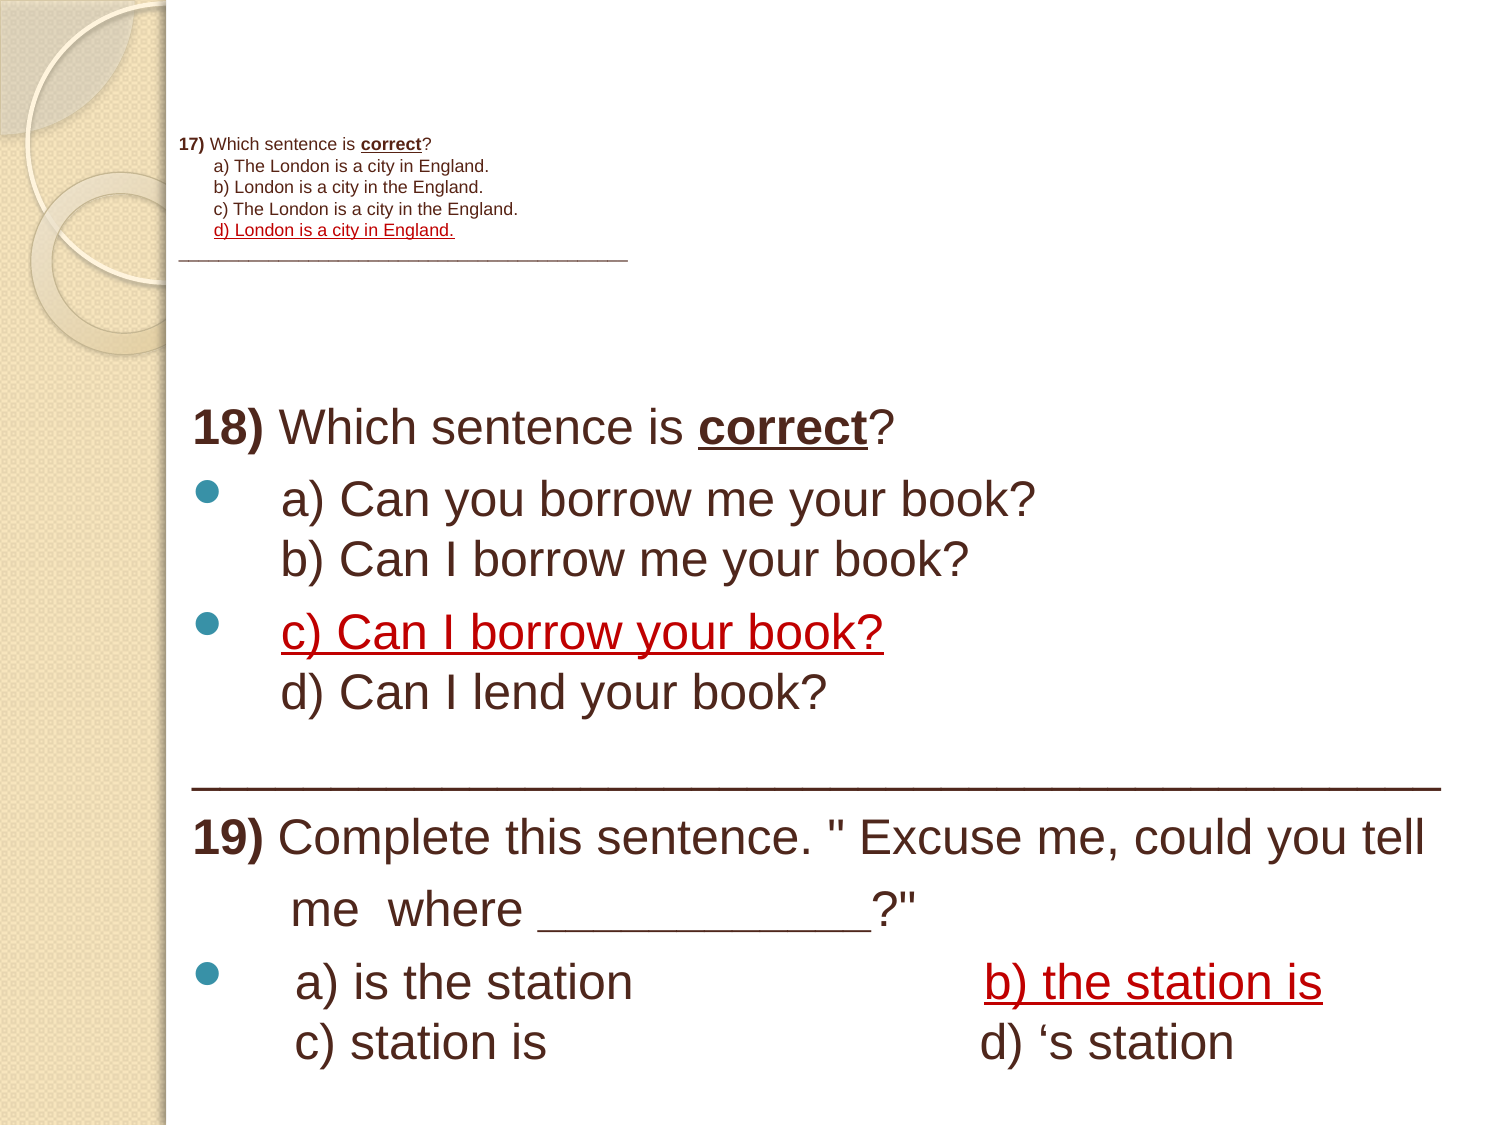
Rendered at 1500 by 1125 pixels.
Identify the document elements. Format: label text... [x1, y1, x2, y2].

title 17) Which sentence is correct? a) The London is a city in England. b) London is a city in the England. c) The London is a city in the England. d) London is a city in England. _____________________________________________ [164, 46, 1466, 329]
list 18) Which sentence is correct? a) Can you borrow me your book? b) Can I borrow me your book? c) Can I borrow your book? d) Can I lend your book? _____________________________________________ 19) Complete this sentence. " Excuse me, could you tell me where ____________?" a) is the station b) the station is c) station is d) ‘s station [164, 386, 1500, 1125]
